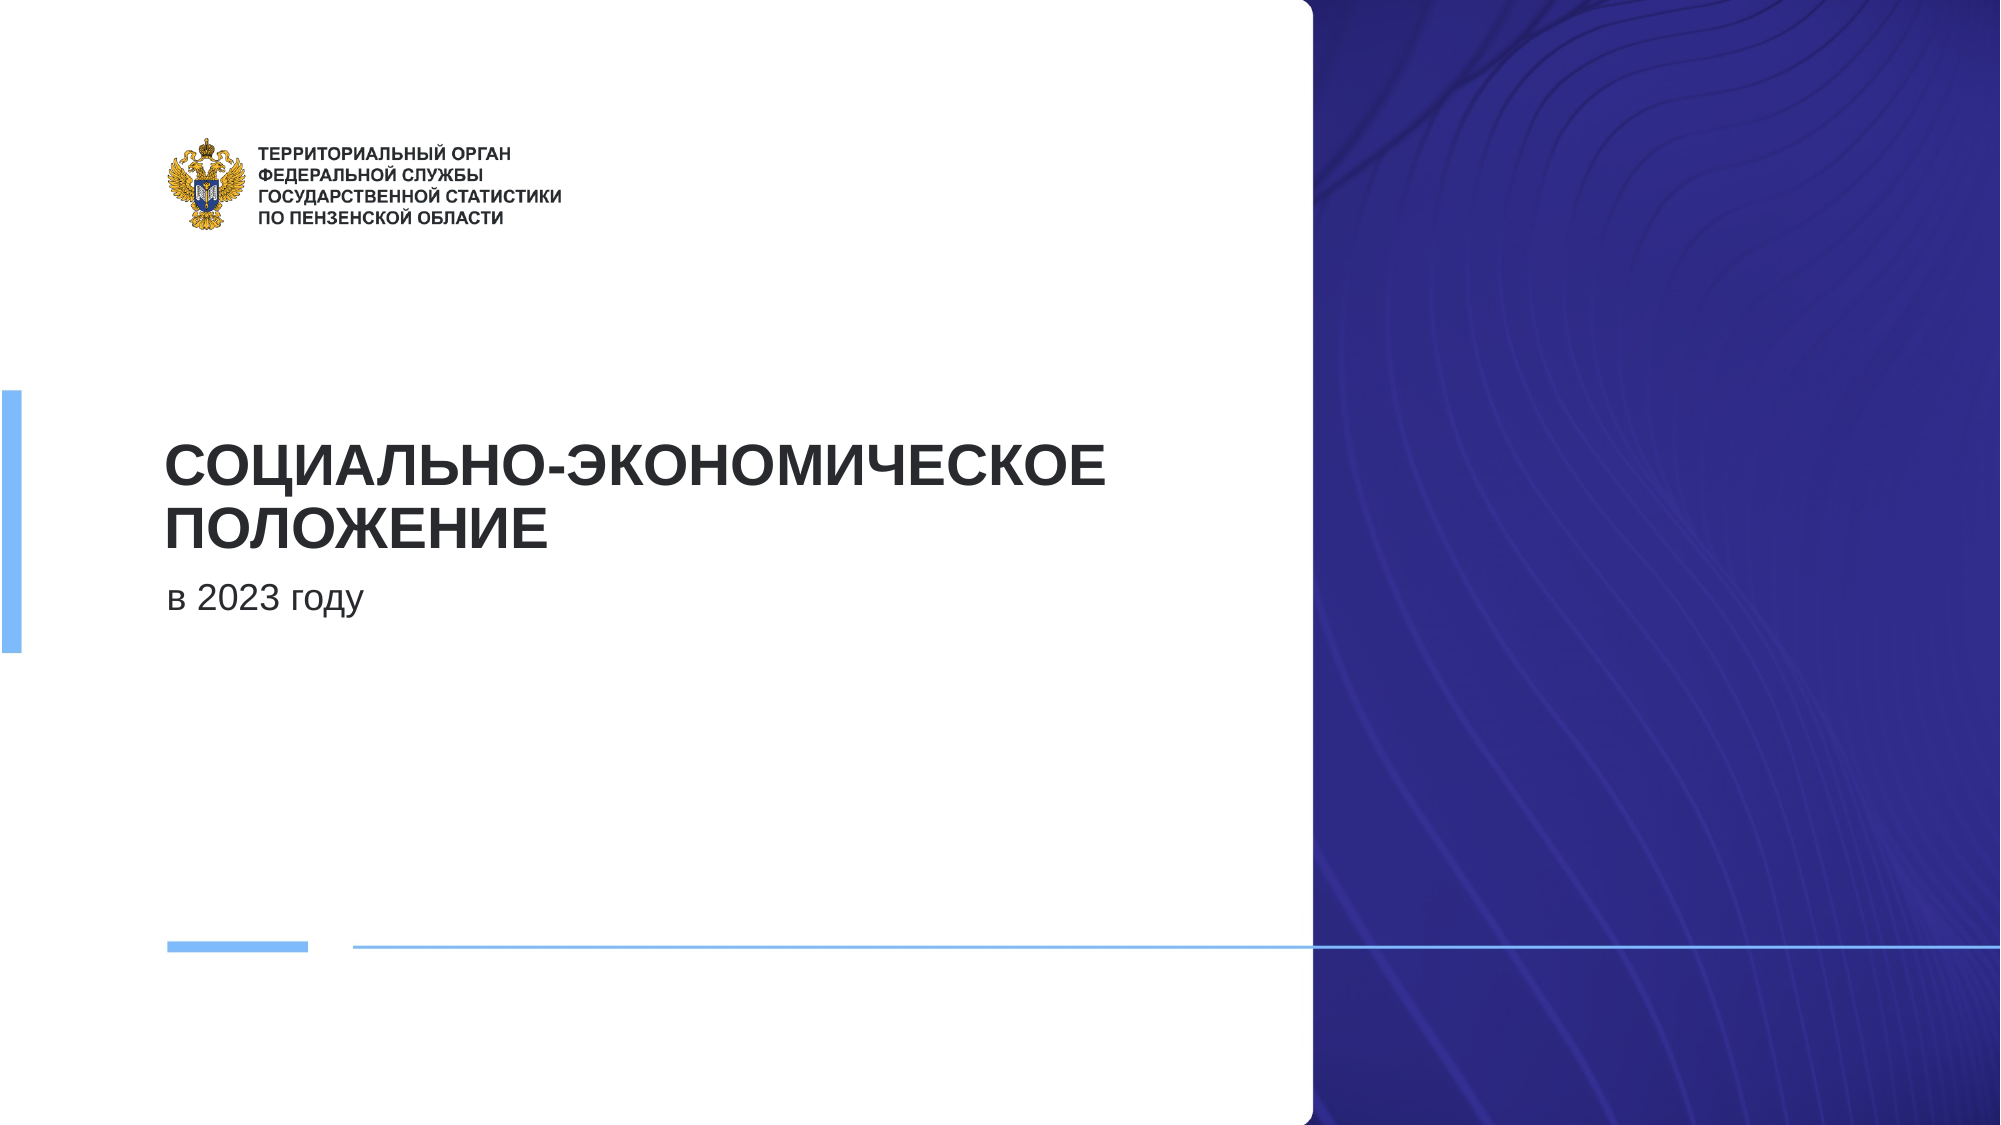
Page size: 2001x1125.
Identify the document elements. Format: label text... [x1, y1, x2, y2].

title СОЦИАЛЬНО-ЭКОНОМИЧЕСКОЕ ПОЛОЖЕНИЕ [150, 428, 1322, 521]
picture [2, 0, 2000, 1125]
subtitle в 2023 году [151, 565, 1237, 626]
